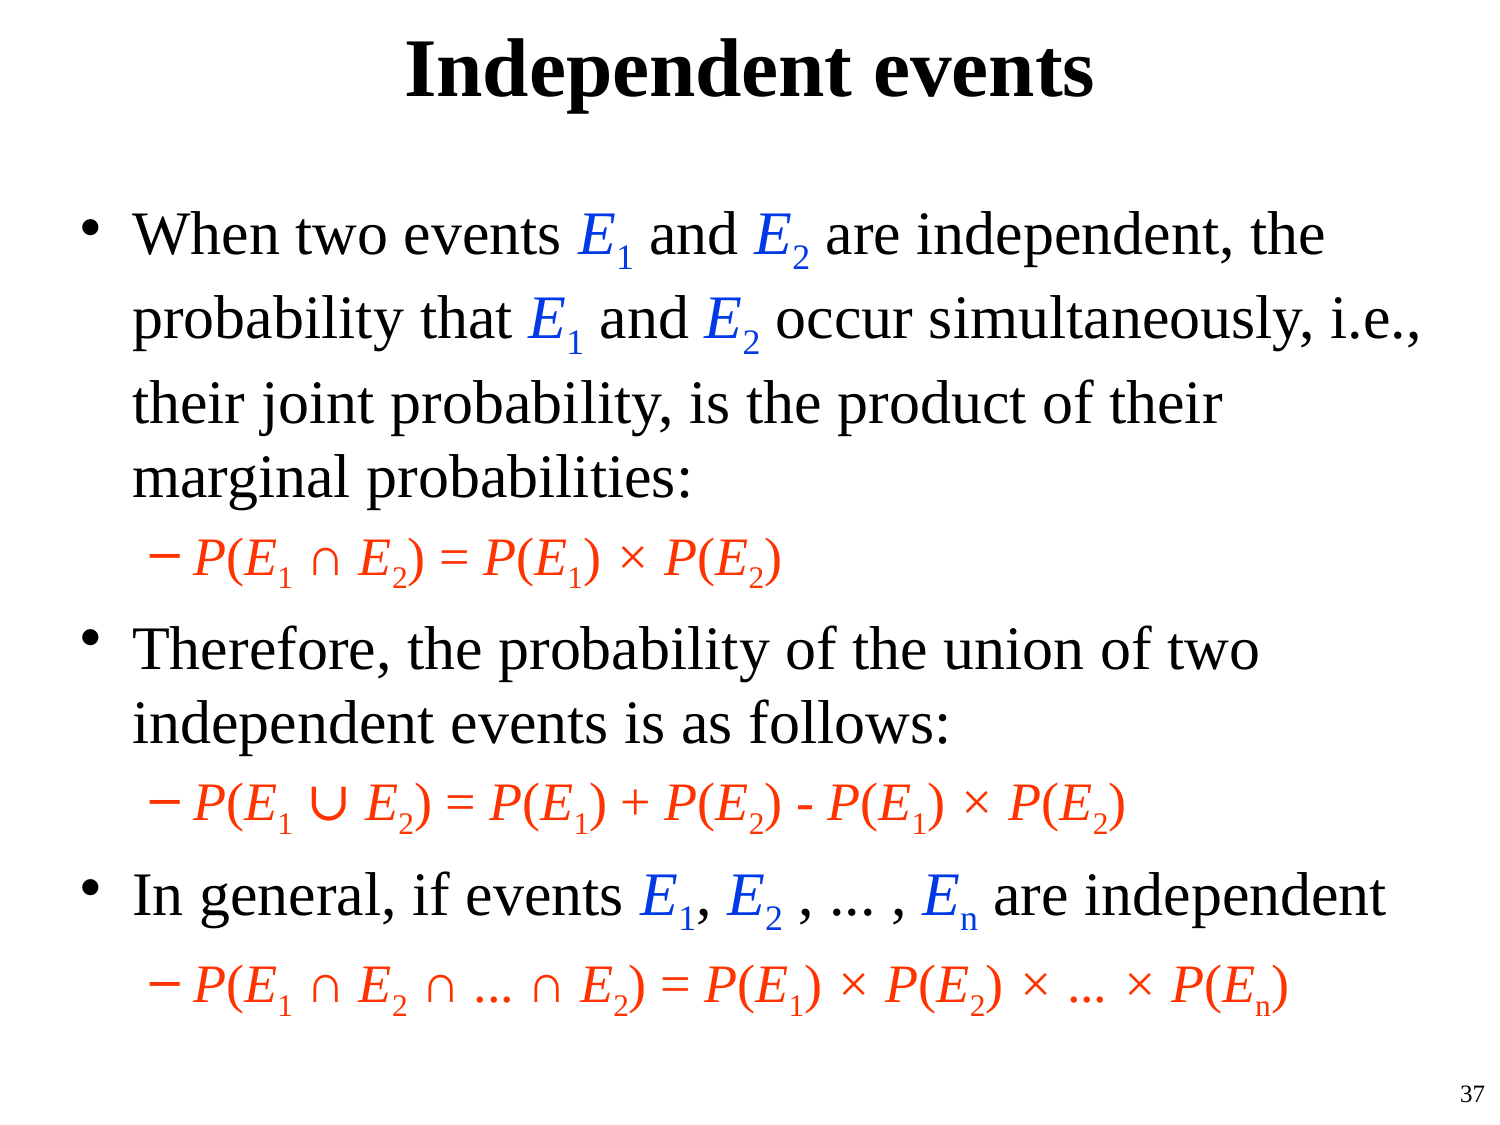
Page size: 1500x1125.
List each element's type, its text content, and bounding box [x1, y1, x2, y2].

list When two events E1 and E2 are independent, the probability that E1 and E2 occur simultaneously, i.e., their joint probability, is the product of their marginal probabilities: P(E1 ∩ E2) = P(E1) × P(E2) Therefore, the probability of the union of two independent events is as follows: P(E1 ∪ E2) = P(E1) + P(E2) - P(E1) × P(E2) In general, if events E1, E2 , ... , En are independent P(E1 ∩ E2 ∩ ... ∩ E2) = P(E1) × P(E2) × ... × P(En) [64, 184, 1447, 1047]
title Independent events [0, 0, 1500, 126]
slide_number 37 [1186, 1069, 1500, 1125]
